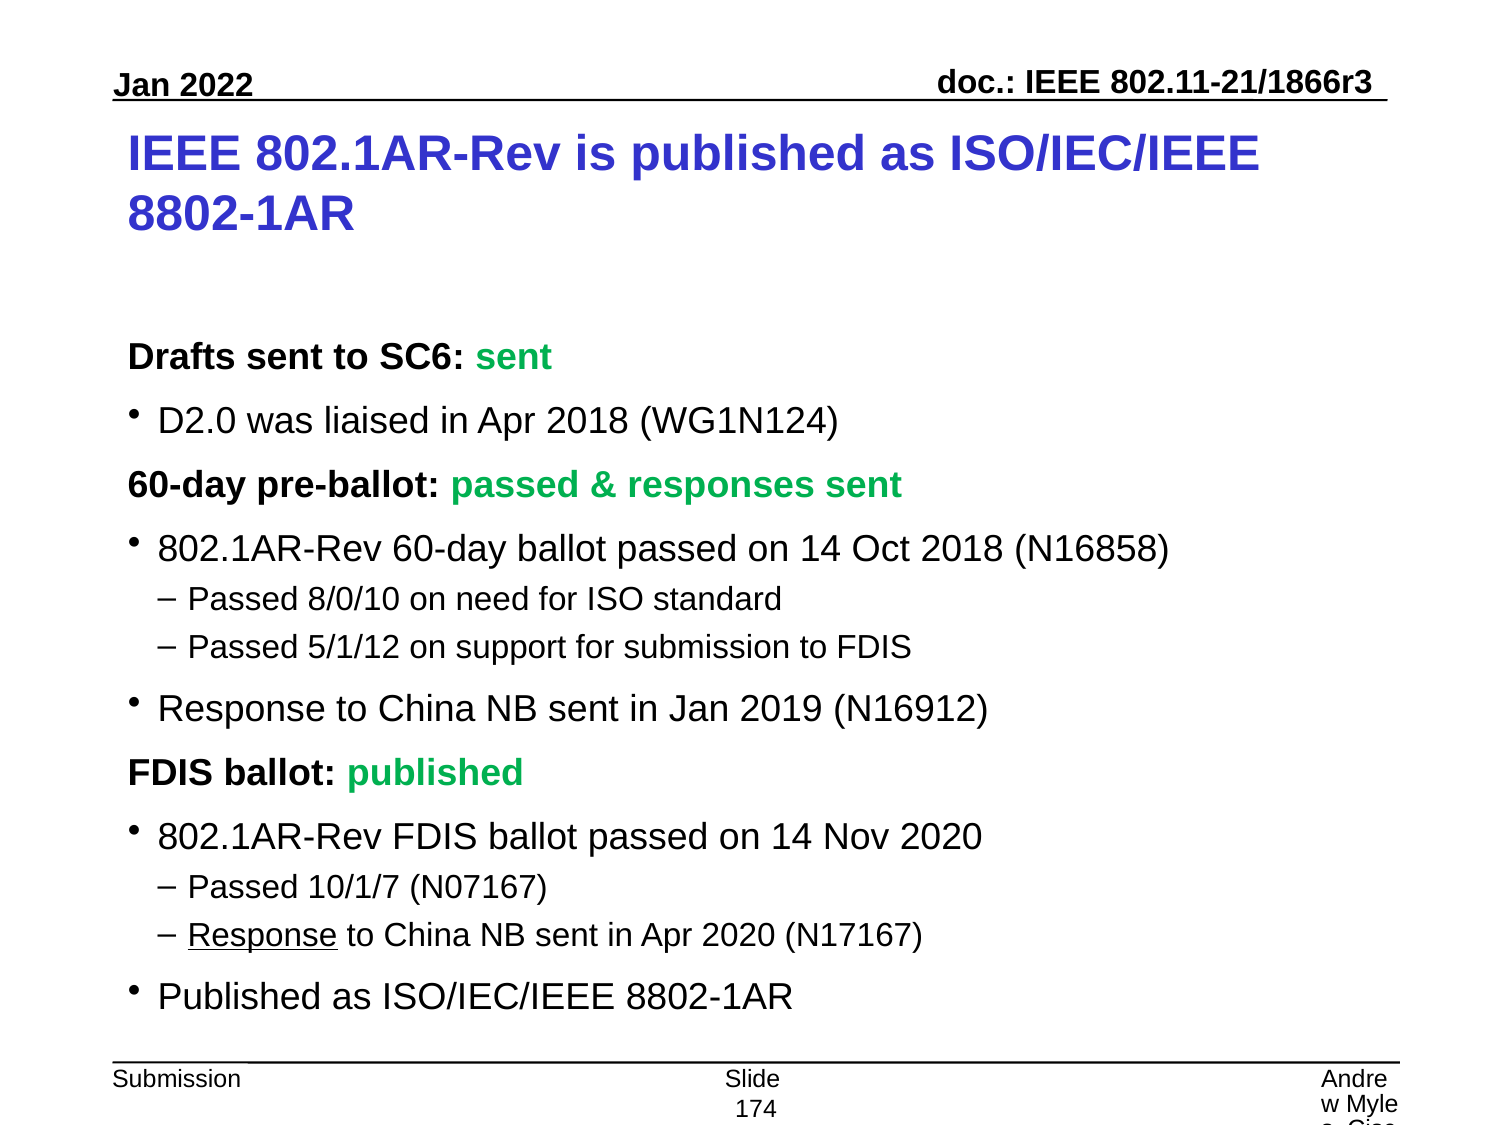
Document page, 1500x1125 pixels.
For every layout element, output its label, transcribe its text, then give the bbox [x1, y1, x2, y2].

list Drafts sent to SC6: sent D2.0 was liaised in Apr 2018 (WG1N124) 60-day pre-ballot: passed & responses sent 802.1AR-Rev 60-day ballot passed on 14 Oct 2018 (N16858) Passed 8/0/10 on need for ISO standard Passed 5/1/12 on support for submission to FDIS Response to China NB sent in Jan 2019 (N16912) FDIS ballot: published 802.1AR-Rev FDIS ballot passed on 14 Nov 2020 Passed 10/1/7 (N07167) Response to China NB sent in Apr 2020 (N17167) Published as ISO/IEC/IEEE 8802-1AR [112, 324, 1388, 1000]
slide_number Slide 174 [709, 1061, 803, 1093]
footer Andrew Myles, Cisco [1320, 1061, 1402, 1093]
title IEEE 802.1AR-Rev is published as ISO/IEC/IEEE 8802-1AR [112, 112, 1388, 288]
